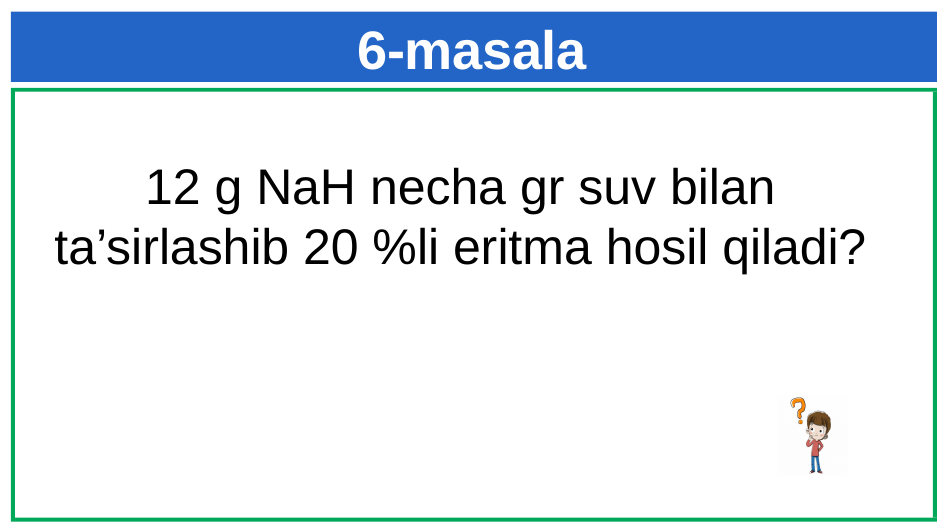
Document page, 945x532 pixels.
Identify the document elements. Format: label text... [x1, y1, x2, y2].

text_box 12 g NaH necha gr suv bilan ta’sirlashib 20 %li eritma hosil qiladi? [35, 147, 886, 283]
title 6-masala [70, 21, 874, 85]
picture [777, 395, 849, 476]
